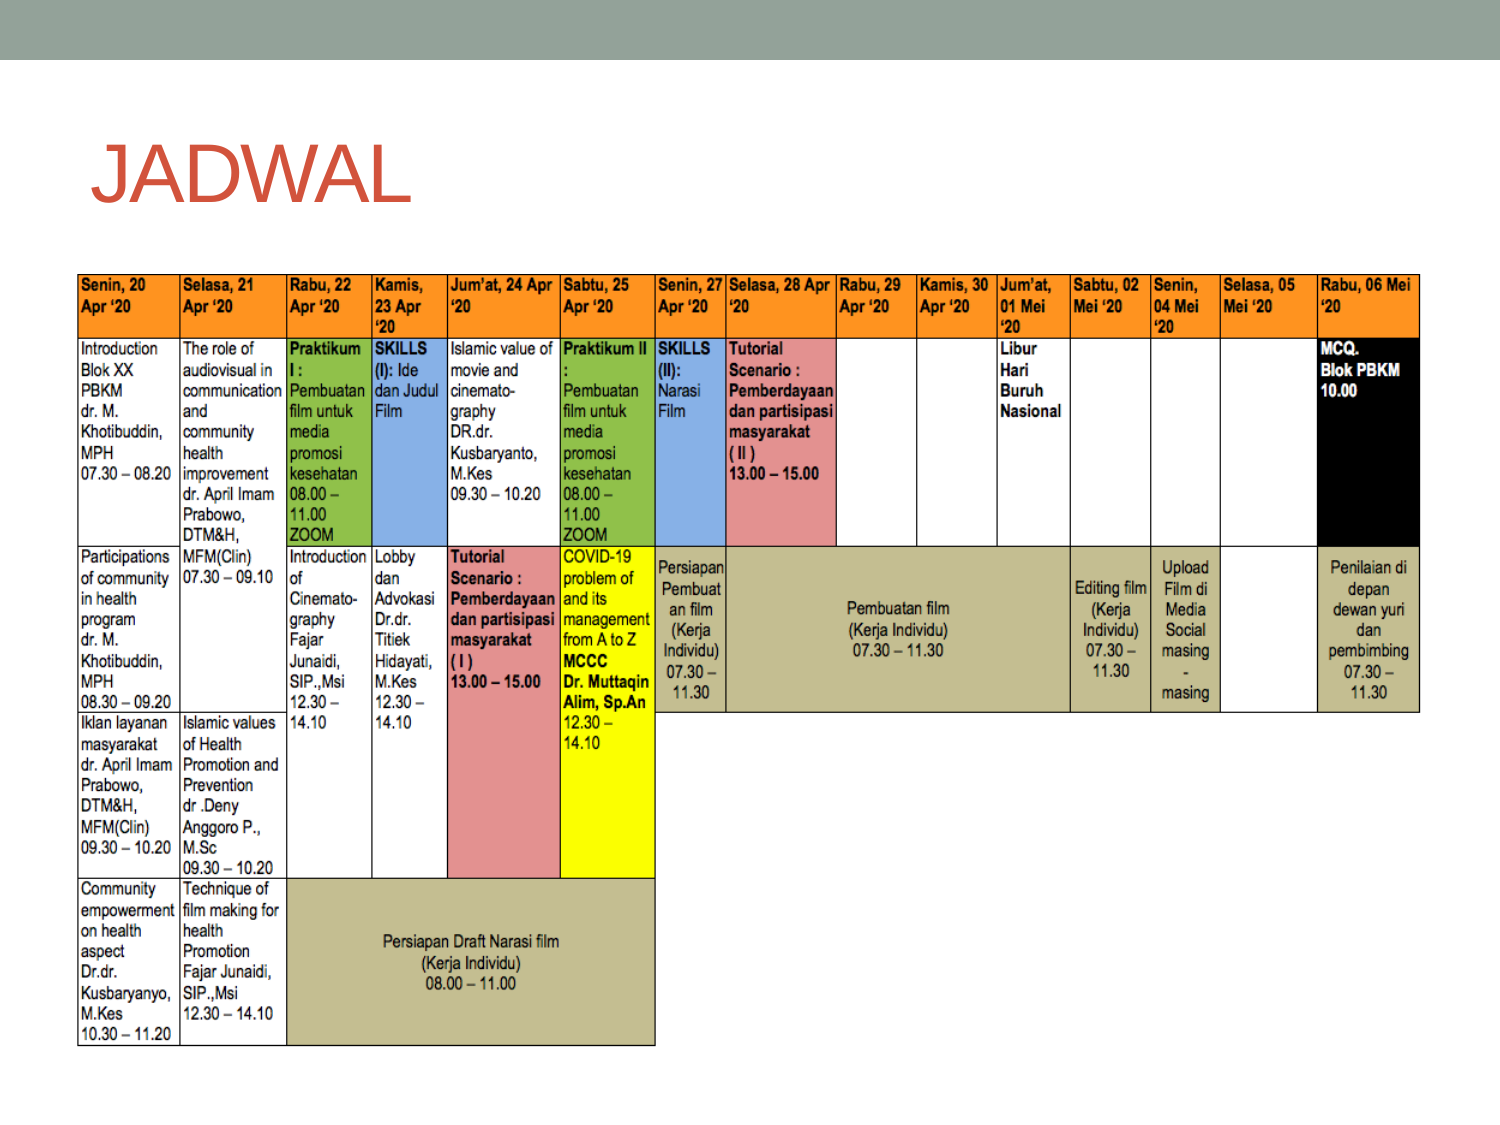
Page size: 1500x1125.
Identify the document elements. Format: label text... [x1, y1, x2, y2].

picture [74, 274, 1426, 1051]
title JADWAL [75, 87, 1425, 250]
